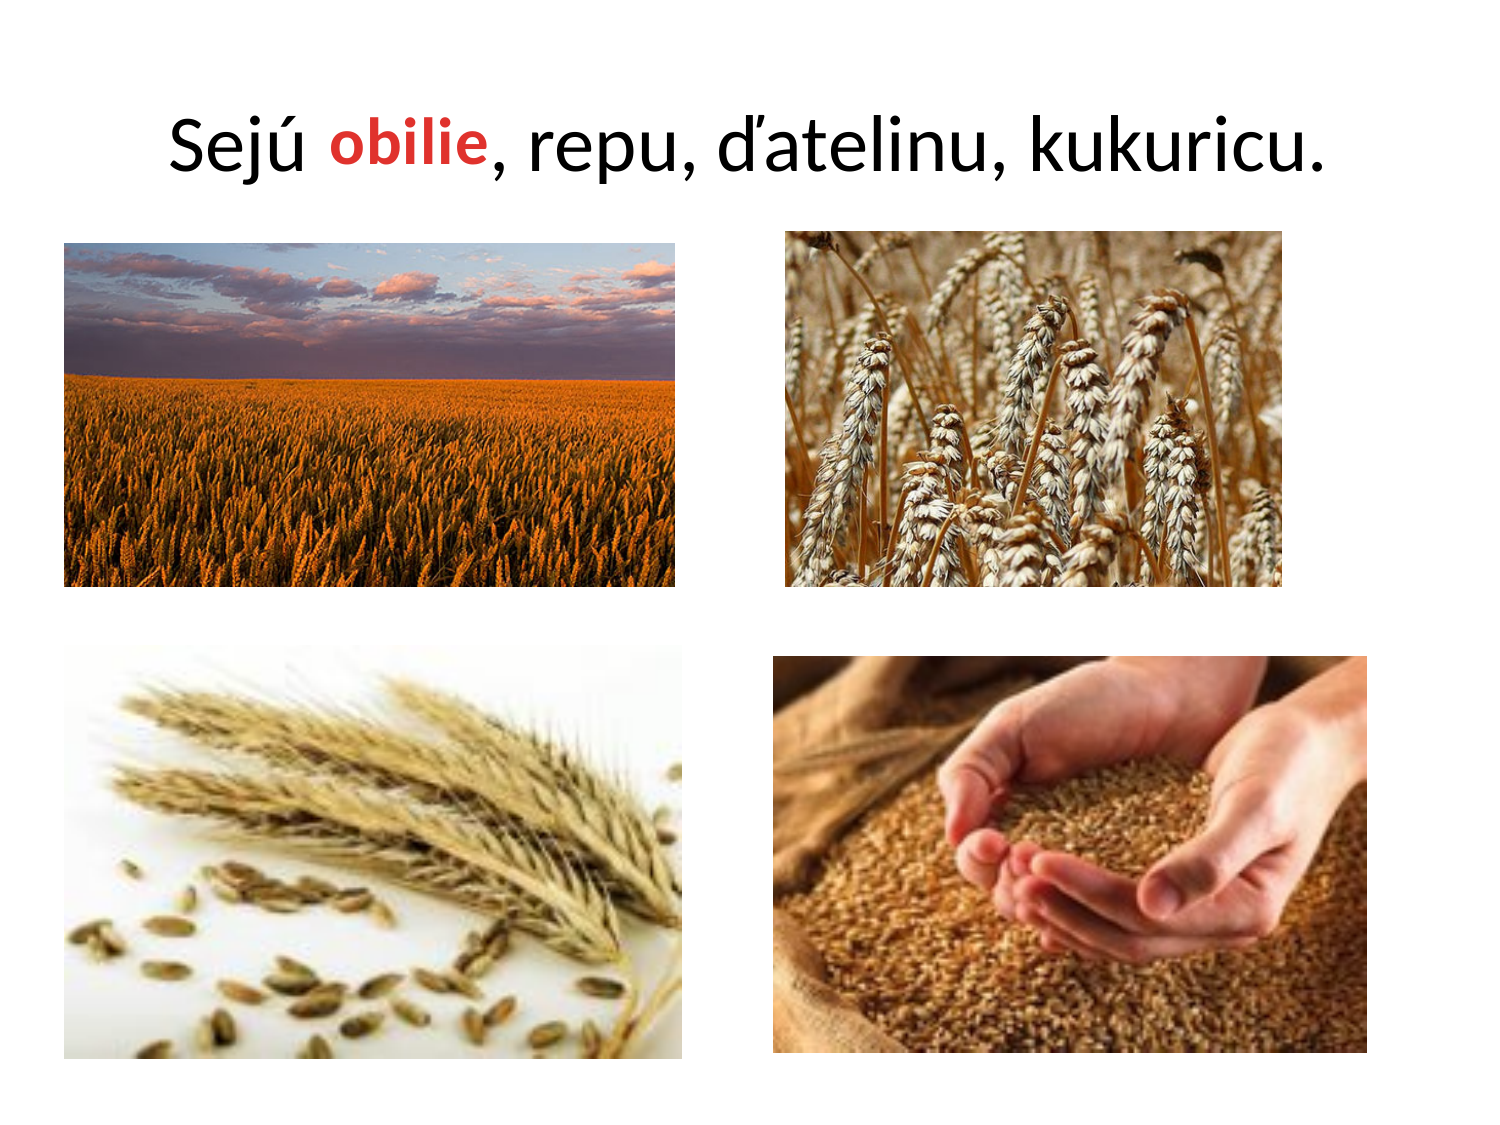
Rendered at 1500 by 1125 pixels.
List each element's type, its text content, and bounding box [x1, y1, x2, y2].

picture [785, 231, 1282, 587]
text_box obilie [313, 89, 505, 185]
picture [773, 656, 1367, 1053]
title Sejú , repu, ďatelinu, kukuricu. [75, 45, 1425, 233]
picture [64, 644, 683, 1059]
picture [64, 243, 675, 587]
